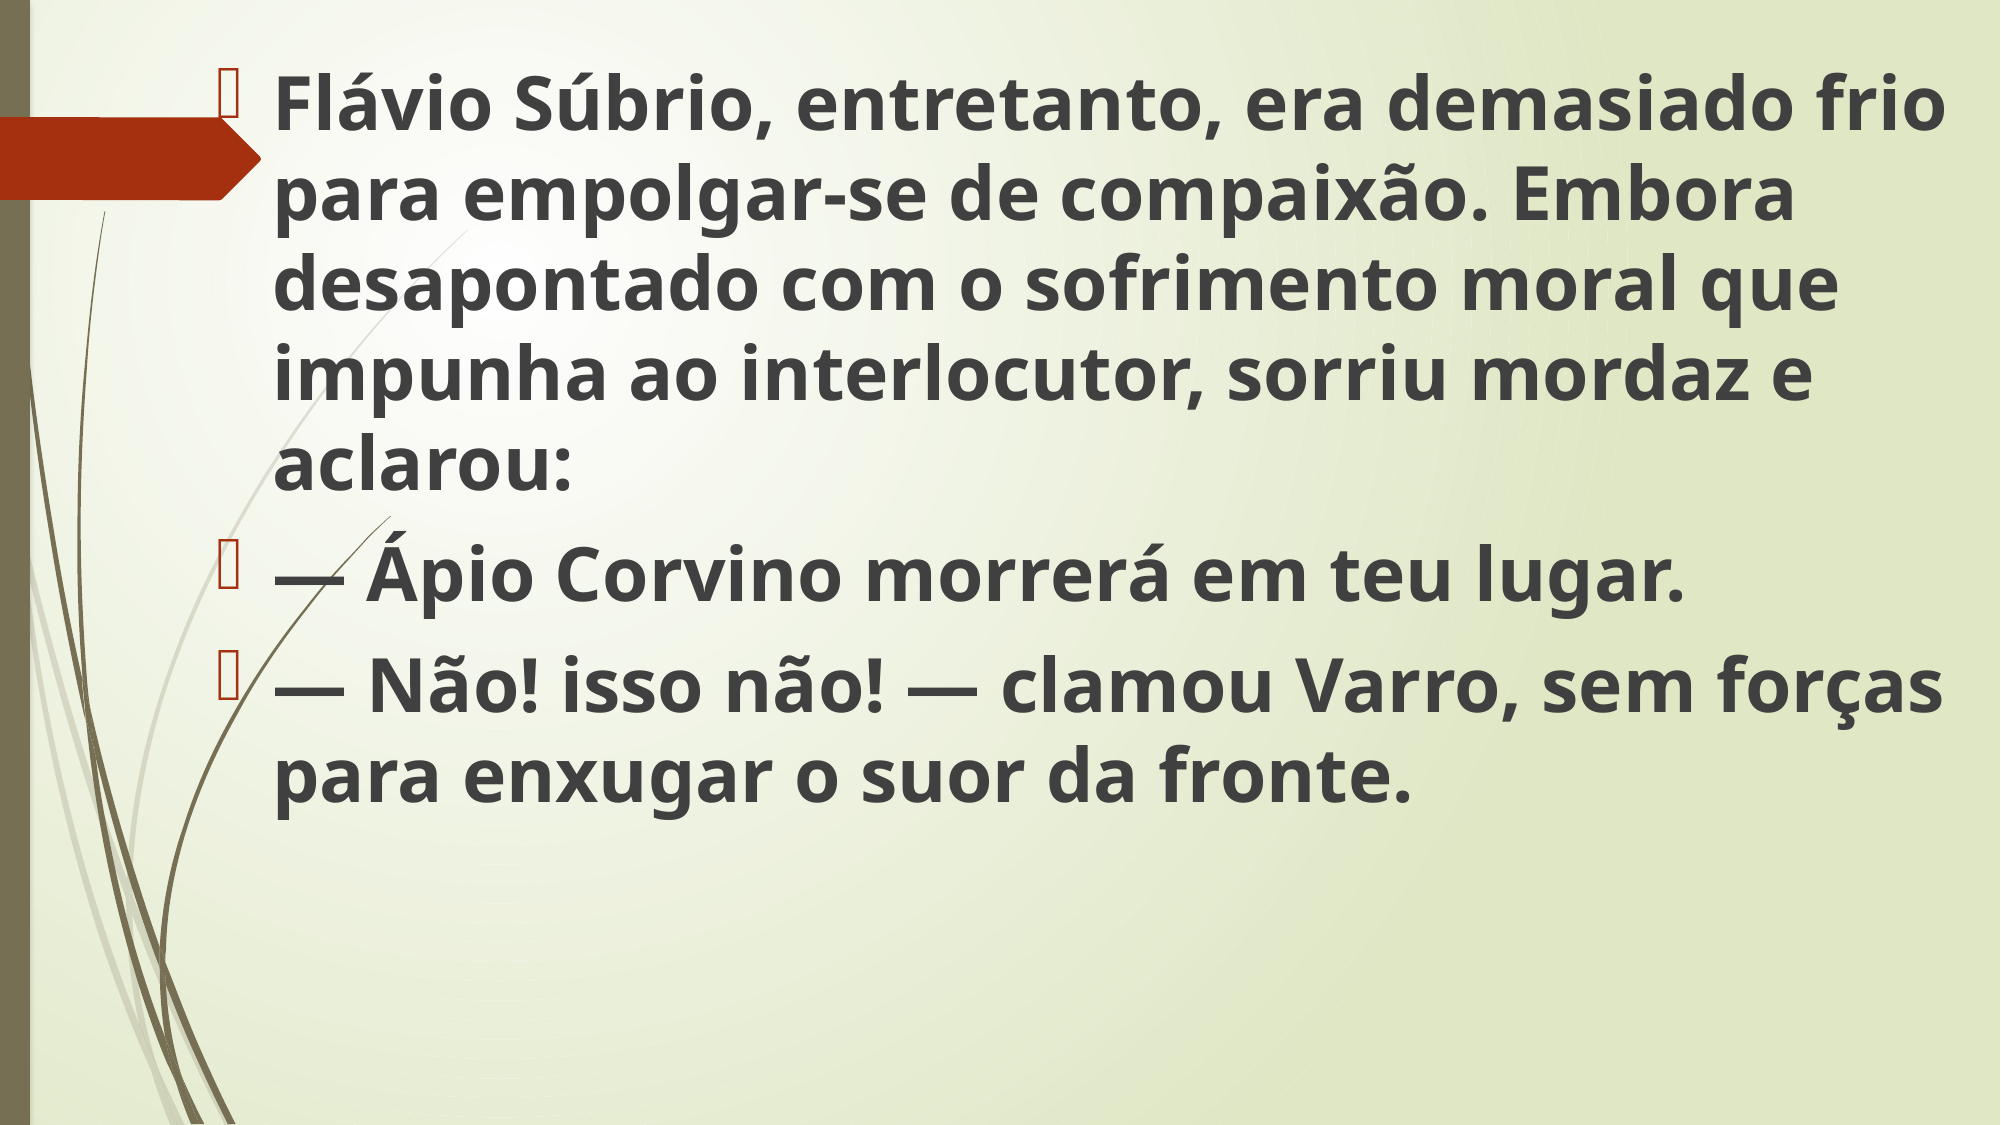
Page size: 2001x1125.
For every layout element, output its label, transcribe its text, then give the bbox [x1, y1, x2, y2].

list Flávio Súbrio, entretanto, era demasiado frio para empolgar-se de compaixão. Embora desapontado com o sofrimento moral que impunha ao interlocutor, sorriu mordaz e aclarou: — Ápio Corvino morrerá em teu lugar. — Não! isso não! — clamou Varro, sem forças para enxugar o suor da fronte. [201, 0, 2000, 1125]
